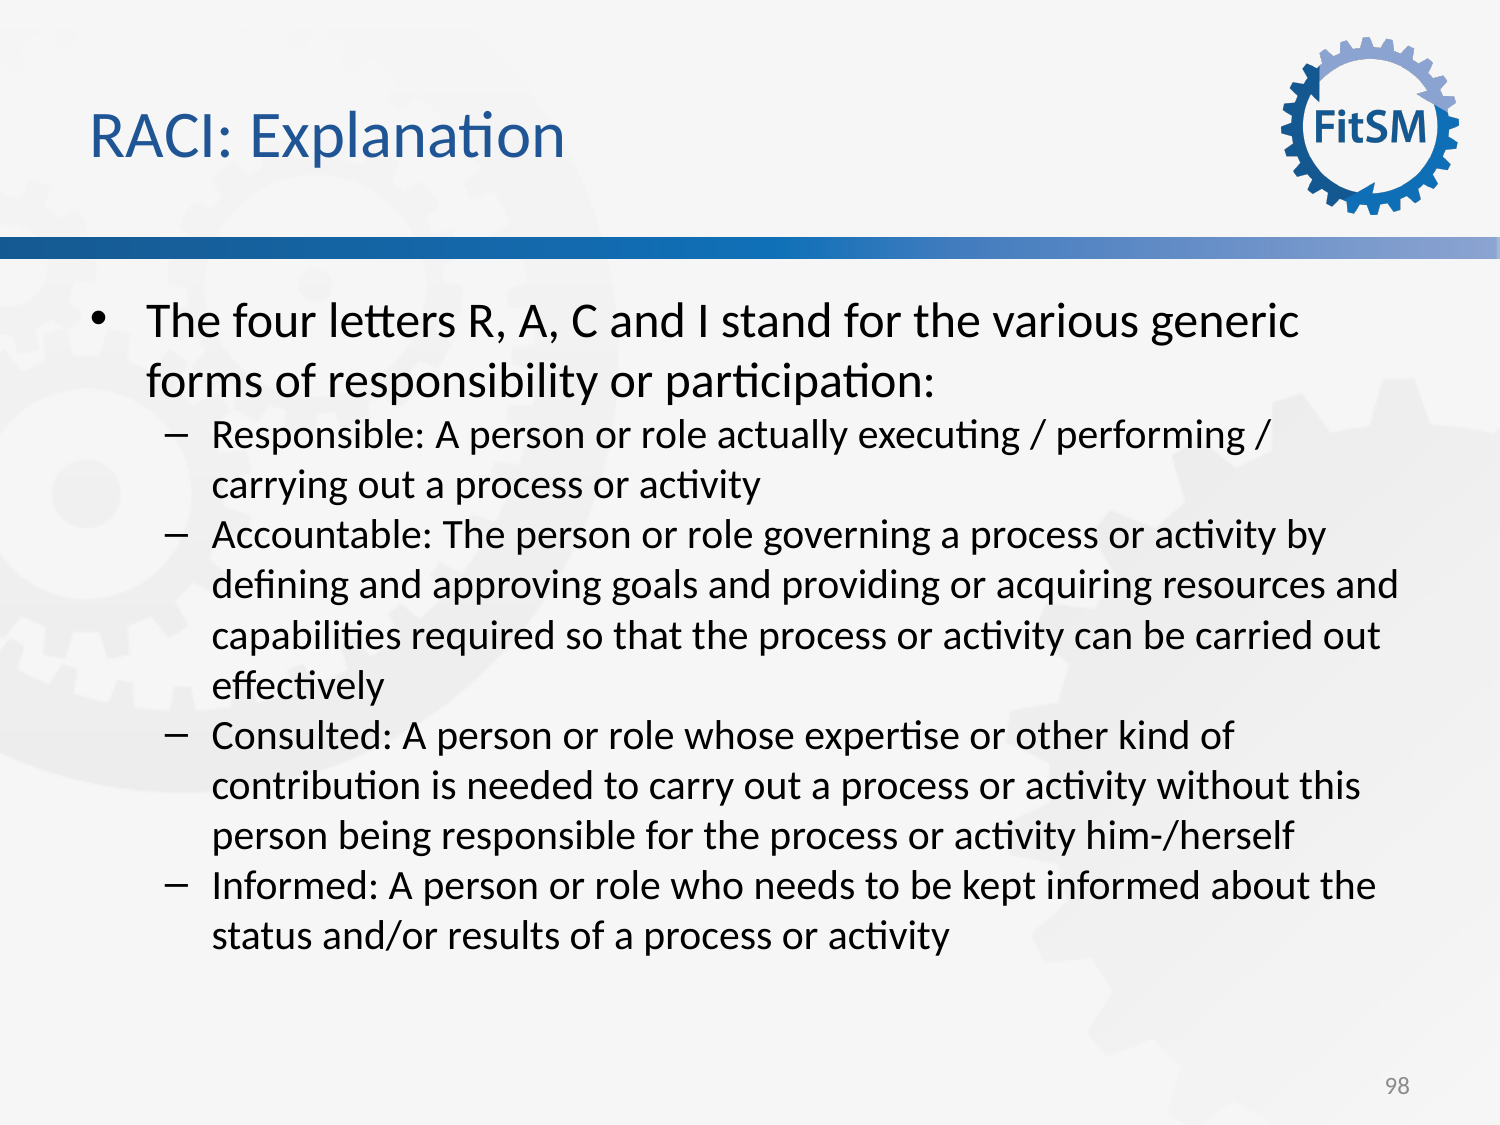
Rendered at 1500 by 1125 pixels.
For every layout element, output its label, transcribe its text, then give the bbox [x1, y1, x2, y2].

picture [0, 0, 1500, 1125]
text_box RACI: Explanation [74, 45, 1282, 217]
text_box 98 [1074, 1054, 1425, 1115]
text_box The four letters R, A, C and I stand for the various generic forms of responsibility or participation: Responsible: A person or role actually executing / performing / carrying out a process or activity Accountable: The person or role governing a process or activity by defining and approving goals and providing or acquiring resources and capabilities required so that the process or activity can be carried out effectively Consulted: A person or role whose expertise or other kind of contribution is needed to carry out a process or activity without this person being responsible for the process or activity him-/herself Informed: A person or role who needs to be kept informed about the status and/or results of a process or activity [75, 279, 1425, 1039]
